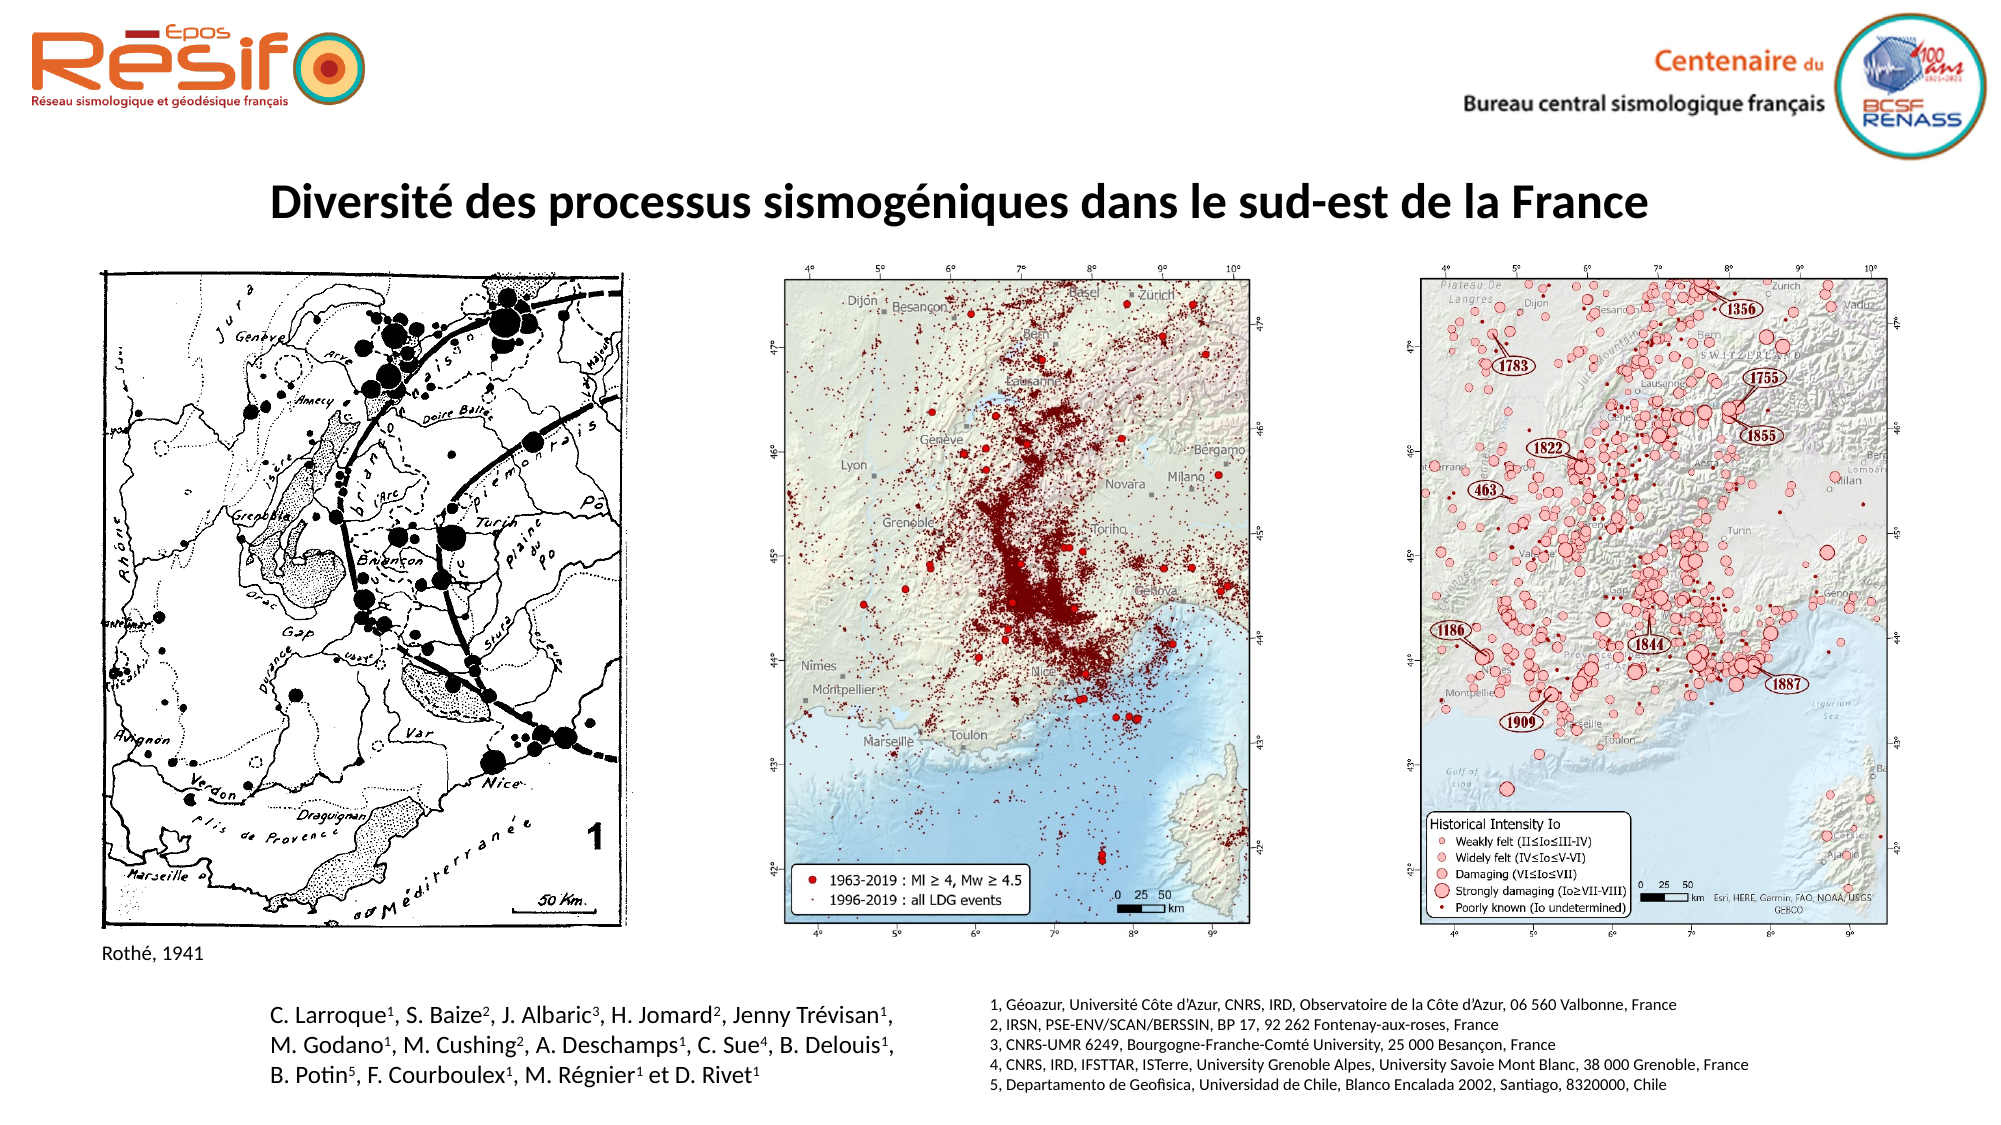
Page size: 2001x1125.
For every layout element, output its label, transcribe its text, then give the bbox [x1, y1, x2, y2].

text_box 1, Géoazur, Université Côte d’Azur, CNRS, IRD, Observatoire de la Côte d’Azur, 06 560 Valbonne, France 2, IRSN, PSE-ENV/SCAN/BERSSIN, BP 17, 92 262 Fontenay-aux-roses, France 3, CNRS-UMR 6249, Bourgogne-Franche-Comté University, 25 000 Besançon, France 4, CNRS, IRD, IFSTTAR, ISTerre, University Grenoble Alpes, University Savoie Mont Blanc, 38 000 Grenoble, France 5, Departamento de Geofìsica, Universidad de Chile, Blanco Encalada 2002, Santiago, 8320000, Chile [975, 986, 1975, 1102]
picture [32, 24, 365, 108]
text_box Diversité des processus sismogéniques dans le sud-est de la France [255, 161, 1688, 236]
text_box C. Larroque1, S. Baize2, J. Albaric3, H. Jomard2, Jenny Trévisan1, M. Godano1, M. Cushing2, A. Deschamps1, C. Sue4, B. Delouis1, B. Potin5, F. Courboulex1, M. Régnier1 et D. Rivet1 [255, 991, 931, 1097]
picture [1450, 7, 1996, 164]
text_box Rothé, 1941 [87, 940, 219, 972]
picture [68, 244, 648, 940]
picture [1407, 265, 1900, 937]
picture [770, 265, 1263, 937]
